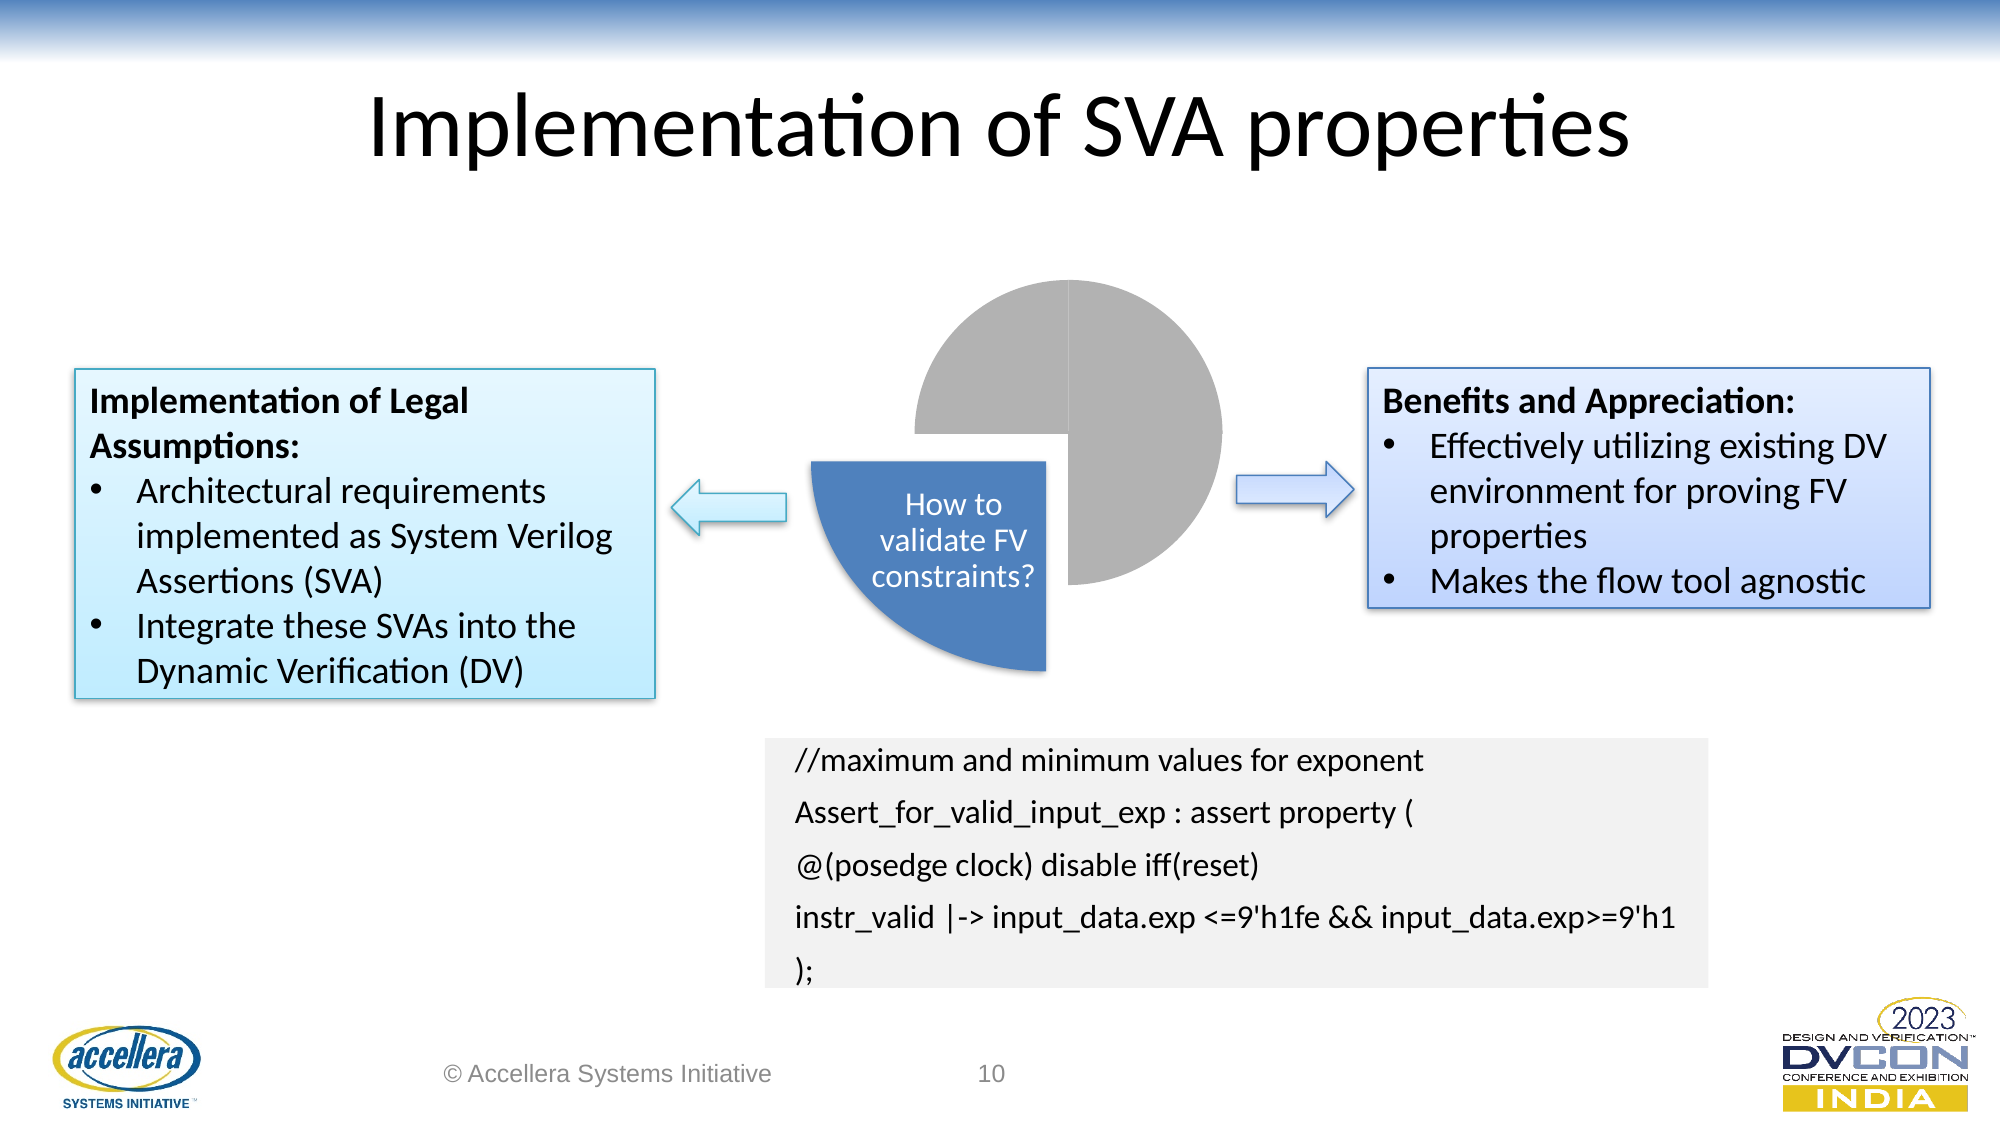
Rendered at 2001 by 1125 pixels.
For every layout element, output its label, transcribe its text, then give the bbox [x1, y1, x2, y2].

text_box Implementation of Legal Assumptions: Architectural requirements implemented as System Verilog Assertions (SVA) Integrate these SVAs into the Dynamic Verification (DV) [74, 368, 656, 699]
text_box [670, 478, 787, 537]
text_box //maximum and minimum values for exponent Assert_for_valid_input_exp : assert property ( @(posedge clock) disable iff(reset) instr_valid |-> input_data.exp <=9'h1fe && input_data.exp>=9'h1 ); [764, 738, 1709, 988]
slide_number 10 [800, 1042, 1184, 1103]
text_box Benefits and Appreciation: Effectively utilizing existing DV environment for proving FV properties Makes the flow tool agnostic [1367, 367, 1931, 609]
title Implementation of SVA properties [99, 25, 1900, 214]
picture [48, 1021, 204, 1112]
footer © Accellera Systems Initiative [366, 1042, 800, 1103]
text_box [810, 251, 1282, 672]
picture [1782, 996, 1976, 1112]
text_box [1285, 460, 1355, 519]
